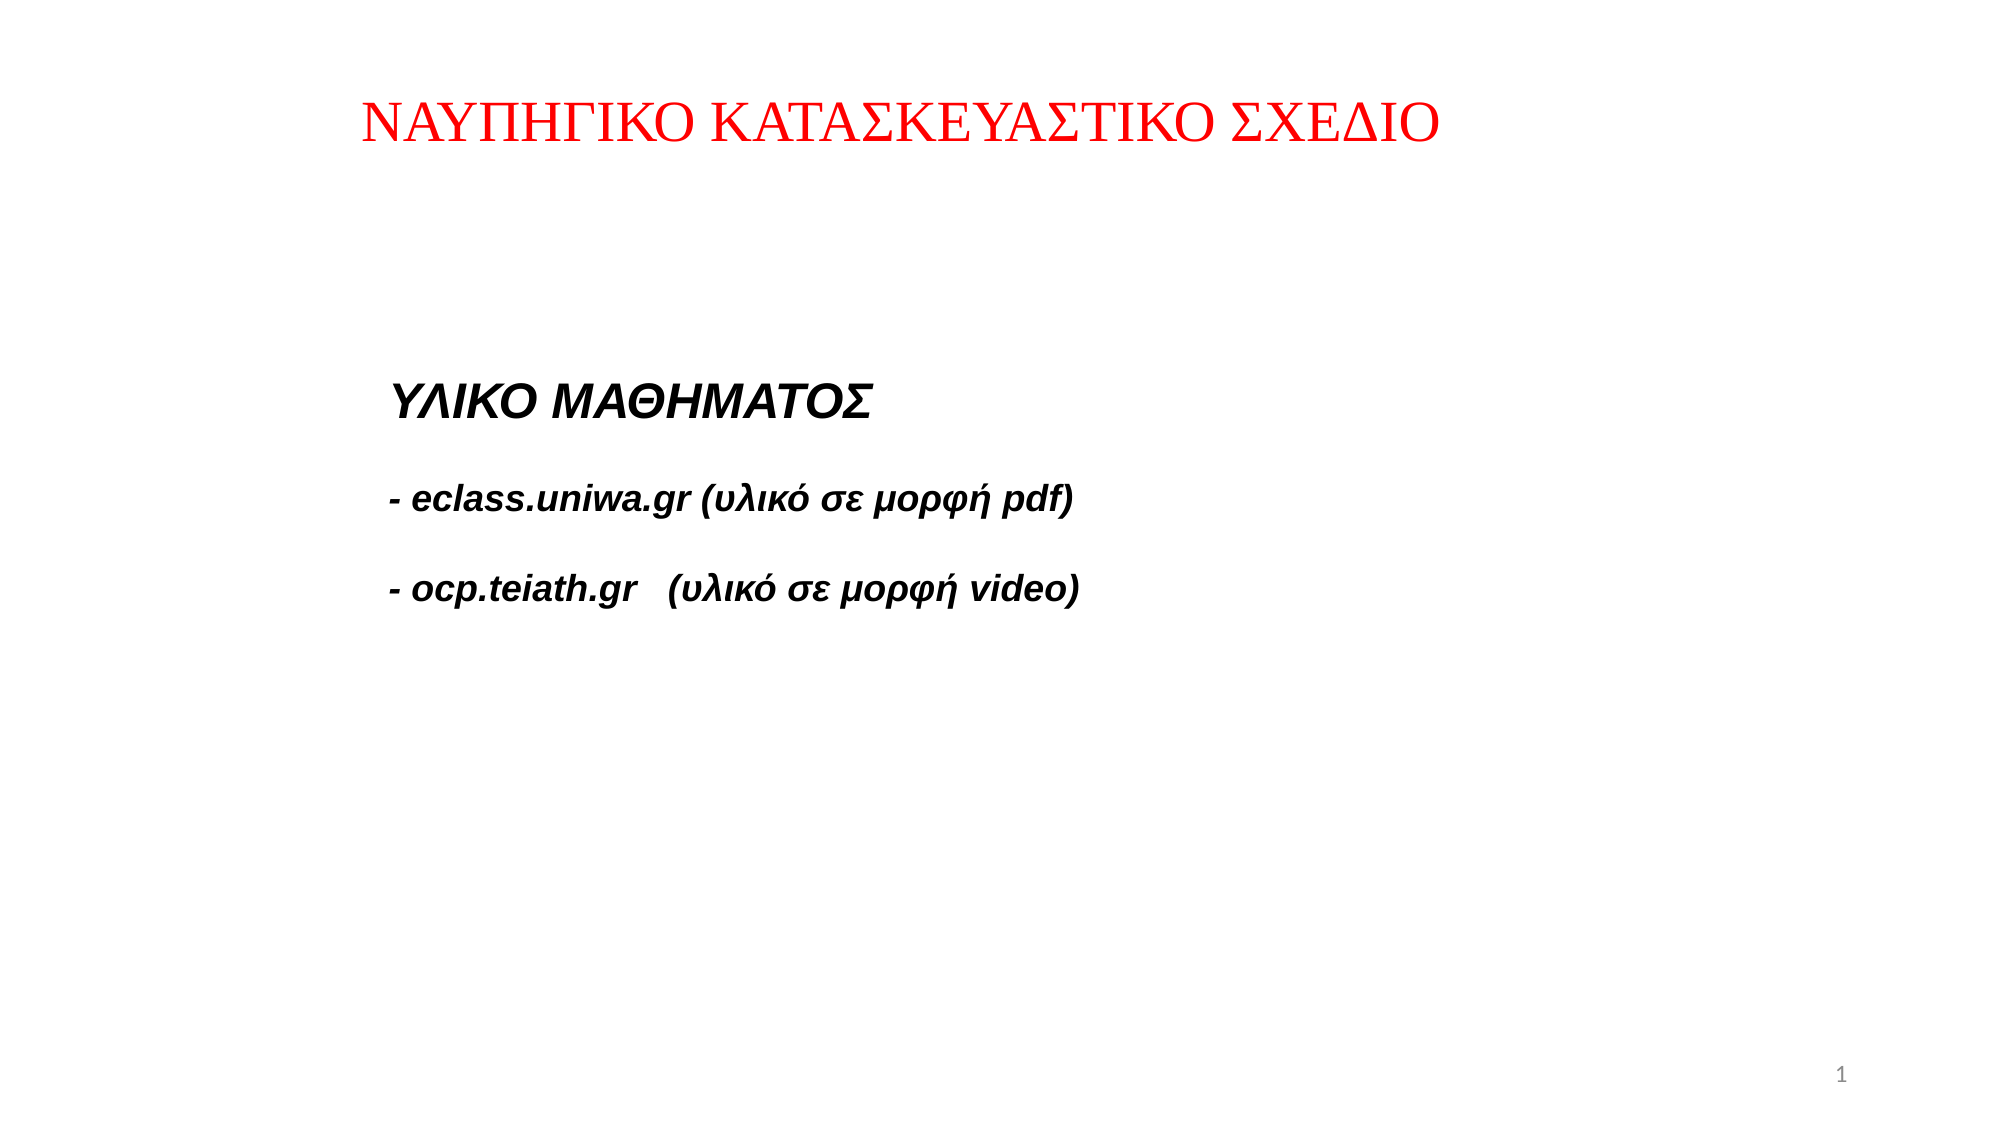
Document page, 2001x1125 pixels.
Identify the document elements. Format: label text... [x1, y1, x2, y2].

text_box ΥΛΙΚΟ ΜΑΘΗΜΑΤΟΣ - eclass.uniwa.gr (υλικό σε μορφή pdf) - ocp.teiath.gr (υλικό σε μορφή video) [373, 361, 1250, 662]
slide_number 1 [1412, 1042, 1863, 1103]
text_box ΝΑΥΠΗΓΙΚΟ ΚΑΤΑΣΚΕΥΑΣΤΙΚΟ ΣΧΕΔΙΟ [177, 76, 1624, 161]
